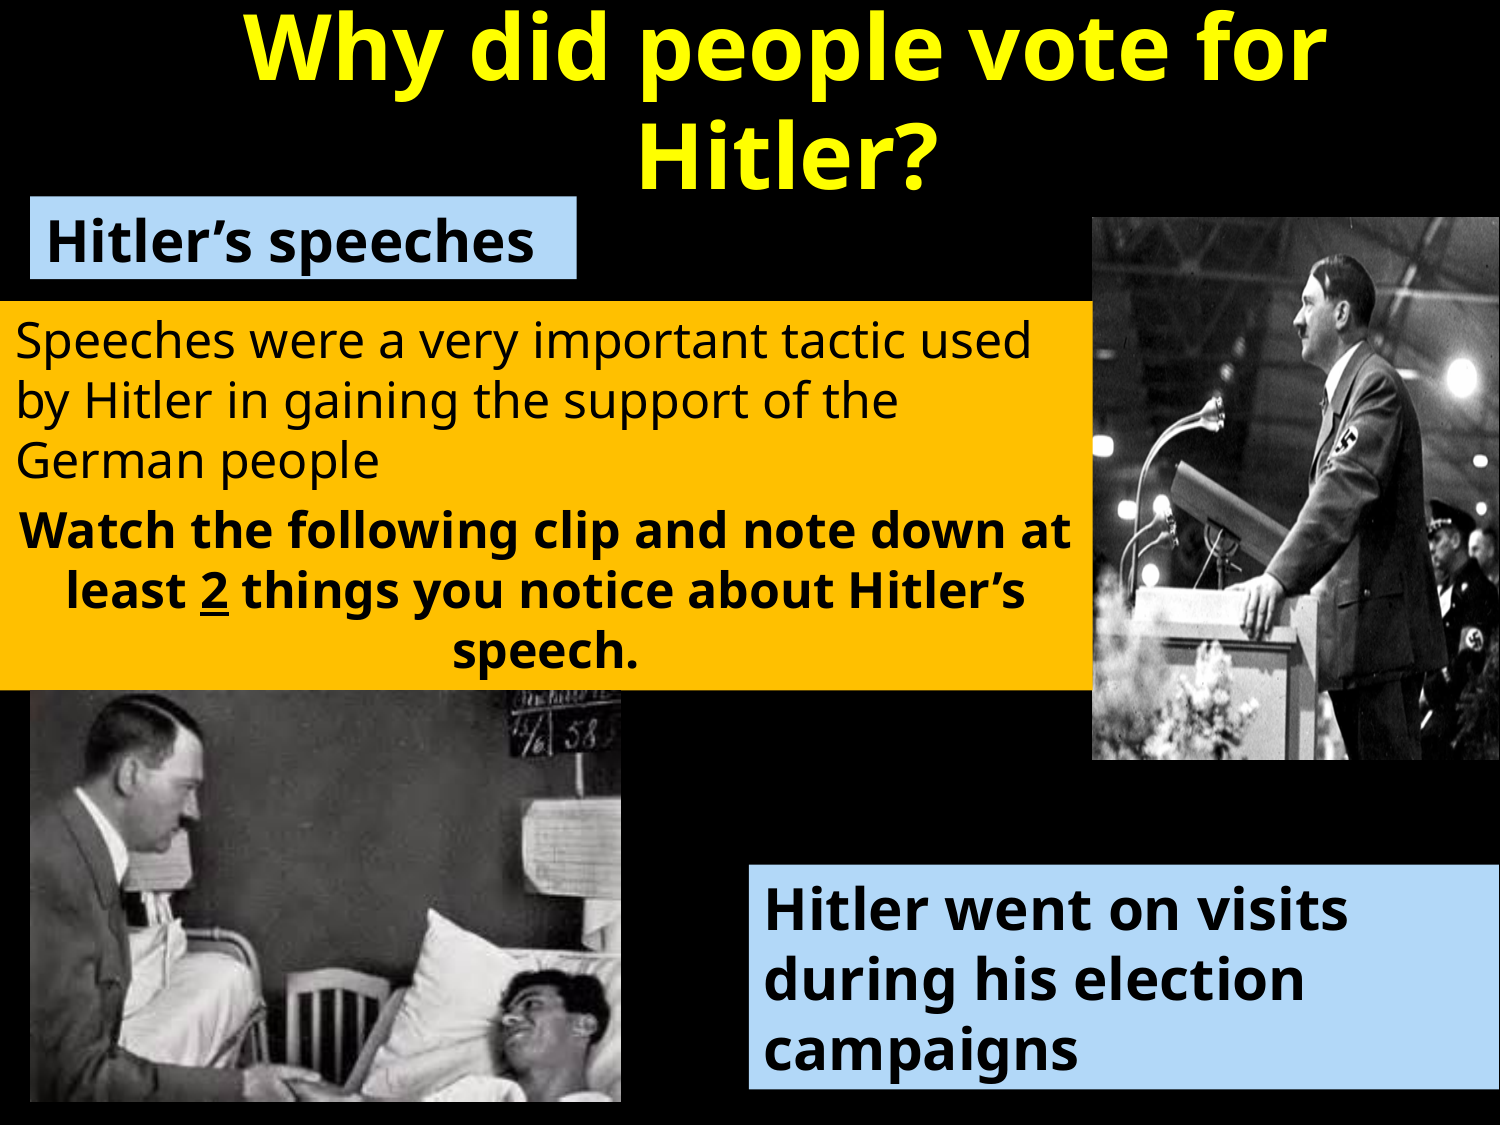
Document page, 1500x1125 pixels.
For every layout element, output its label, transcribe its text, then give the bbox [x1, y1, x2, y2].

text_box Speeches were a very important tactic used by Hitler in gaining the support of the German people Watch the following clip and note down at least 2 things you notice about Hitler’s speech. [0, 301, 1087, 691]
picture [1092, 217, 1500, 760]
text_box Hitler went on visits during his election campaigns [748, 864, 1499, 1090]
picture [29, 690, 621, 1102]
list Hitler’s speeches [30, 196, 577, 280]
title Why did people vote for Hitler? [112, 4, 1463, 192]
